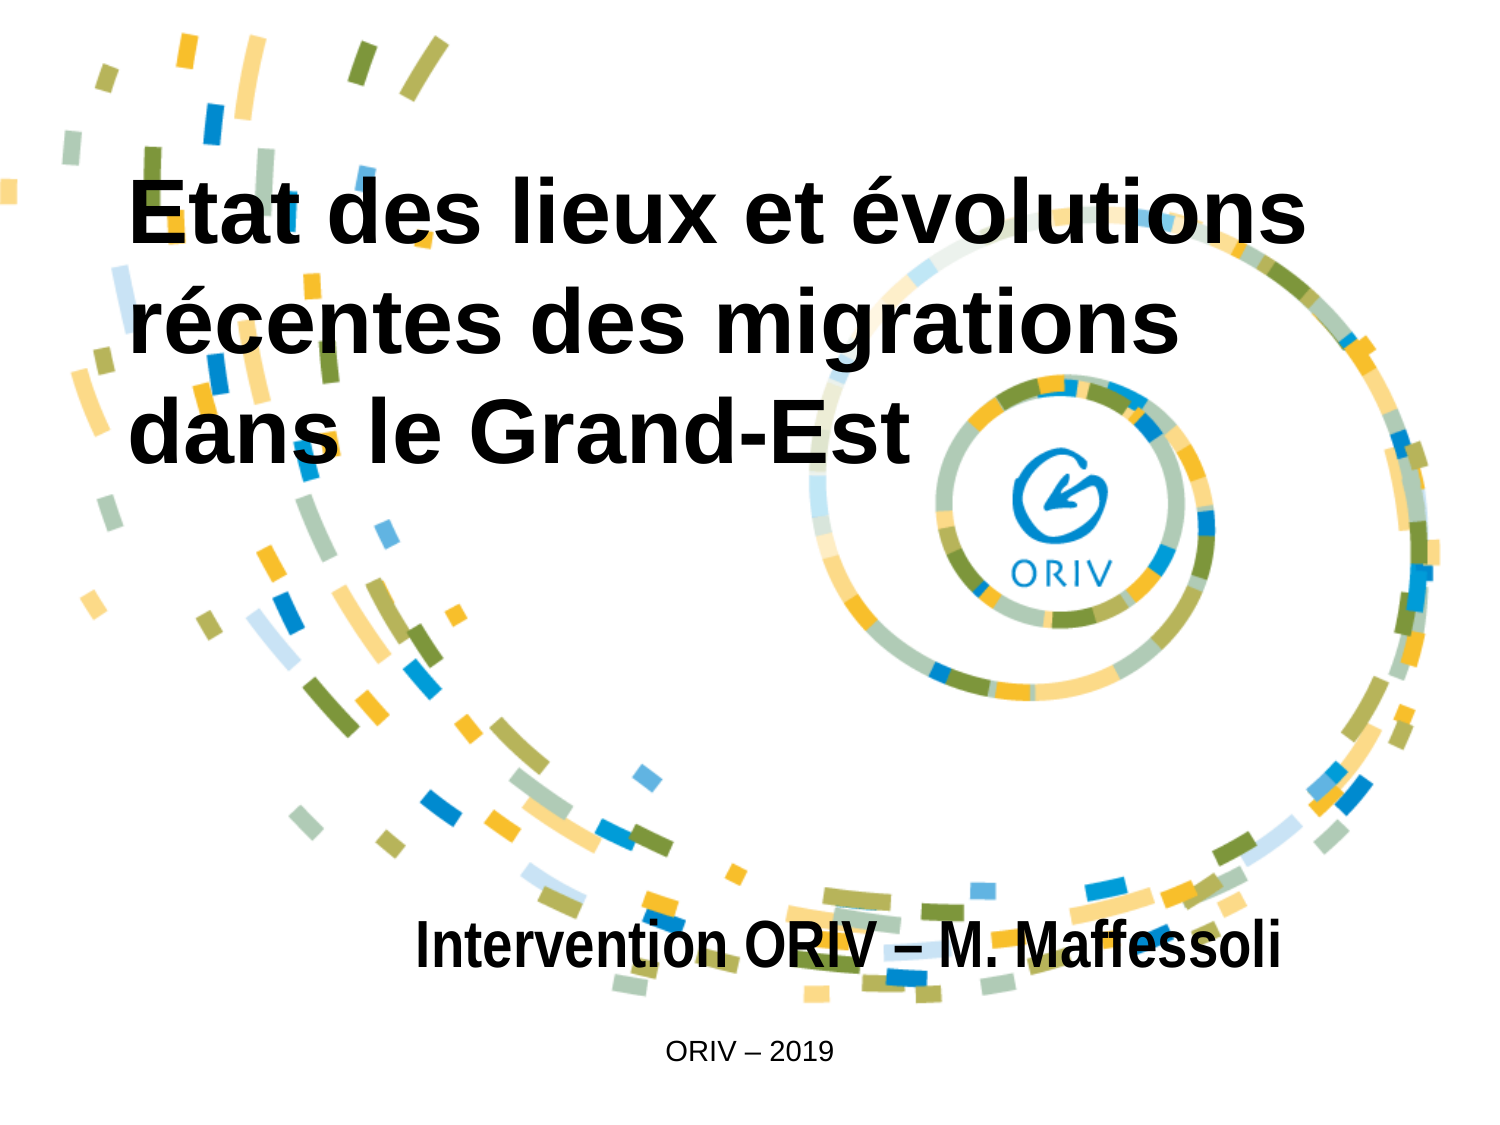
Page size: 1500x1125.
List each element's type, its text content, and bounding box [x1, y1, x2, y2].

footer ORIV – 2019 [512, 1024, 988, 1103]
picture [0, 0, 1500, 1125]
title Etat des lieux et évolutions récentes des migrations dans le Grand-Est [112, 196, 1388, 438]
subtitle Intervention ORIV – M. Maffessoli [324, 893, 1375, 1024]
